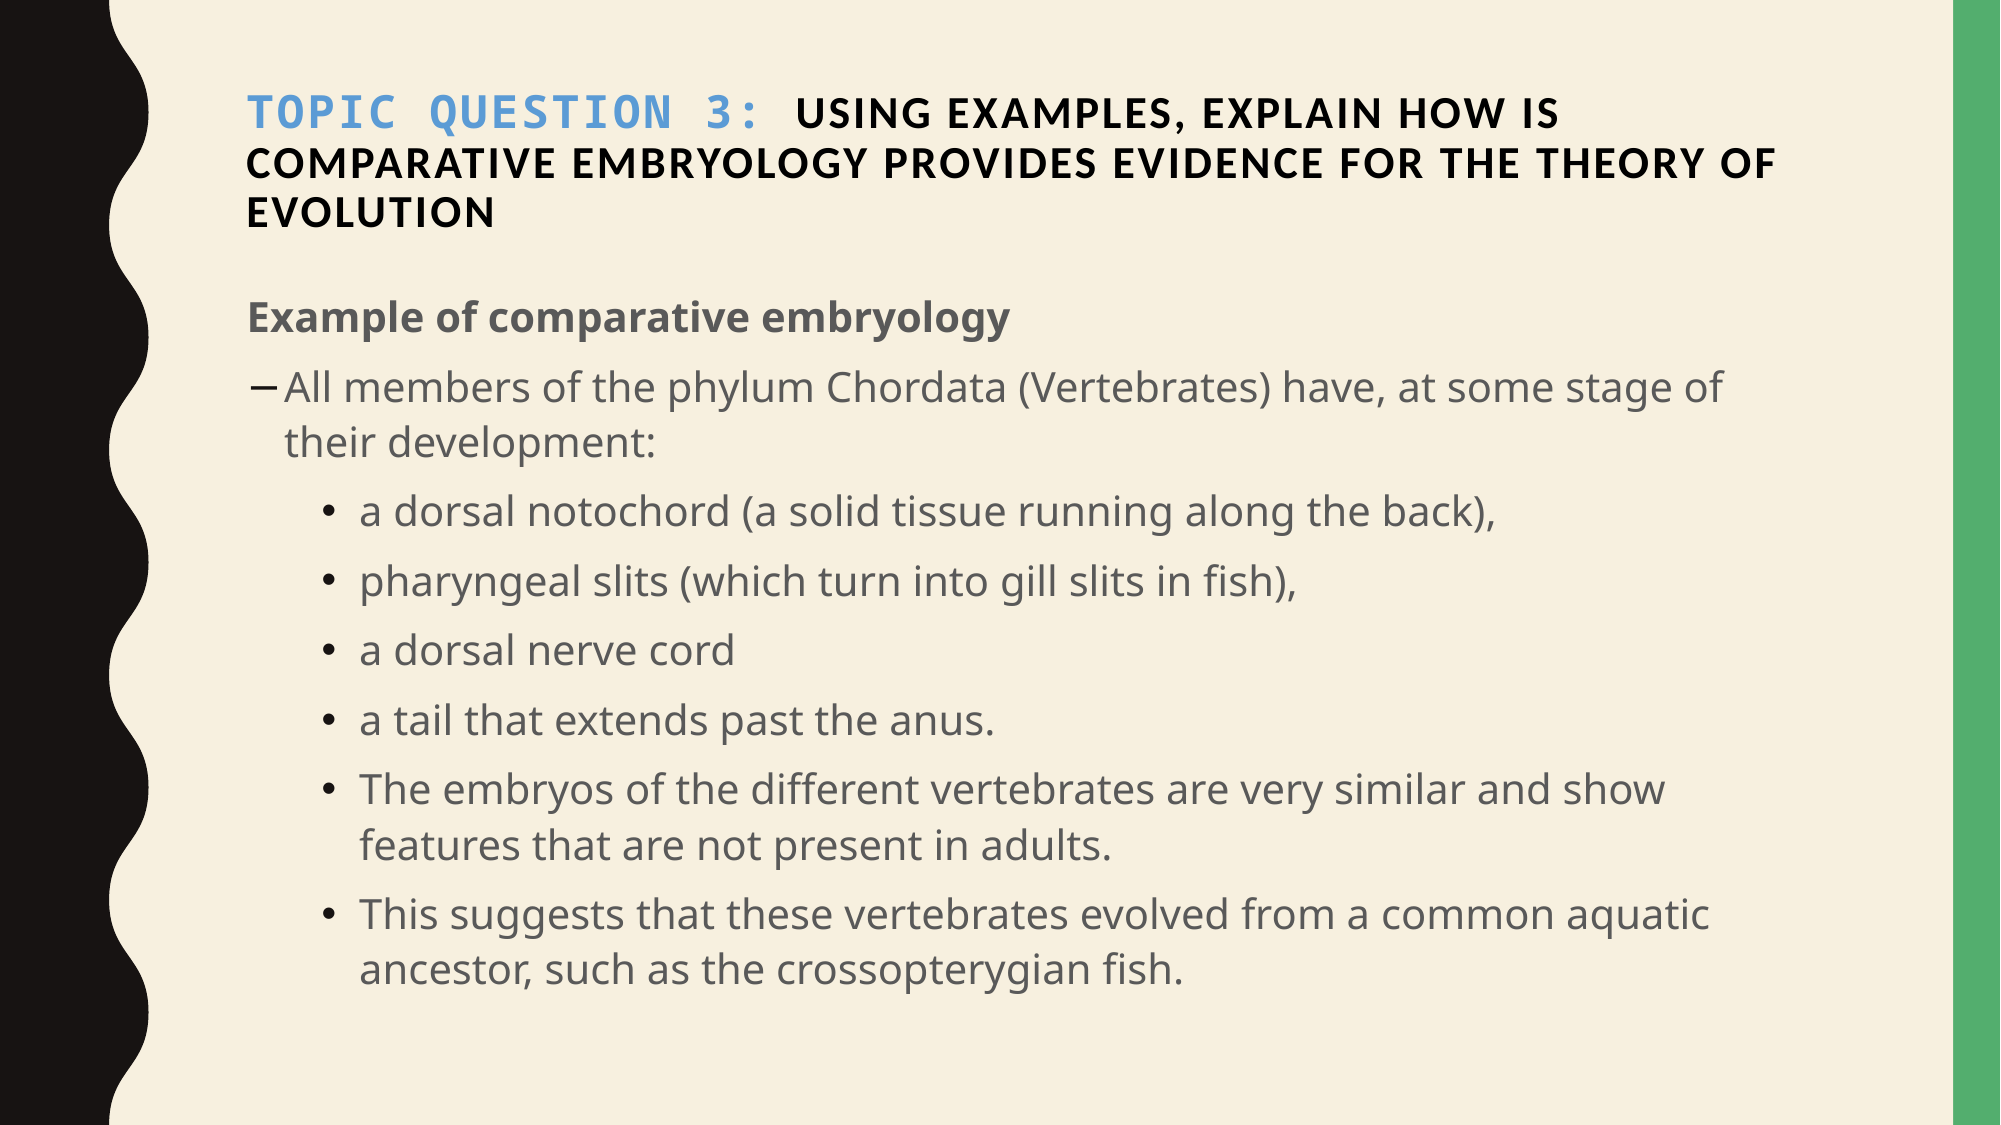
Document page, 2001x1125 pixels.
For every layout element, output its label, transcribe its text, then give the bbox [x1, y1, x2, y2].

list Example of comparative embryology All members of the phylum Chordata (Vertebrates) have, at some stage of their development: a dorsal notochord (a solid tissue running along the back), pharyngeal slits (which turn into gill slits in fish), a dorsal nerve cord a tail that extends past the anus. The embryos of the different vertebrates are very similar and show features that are not present in adults. This suggests that these vertebrates evolved from a common aquatic ancestor, such as the crossopterygian fish. [231, 286, 1752, 1001]
text_box Topic Question 3: Using examples, explain how is Comparative embryology provides evidence for the theory of evolution [231, 40, 1887, 286]
